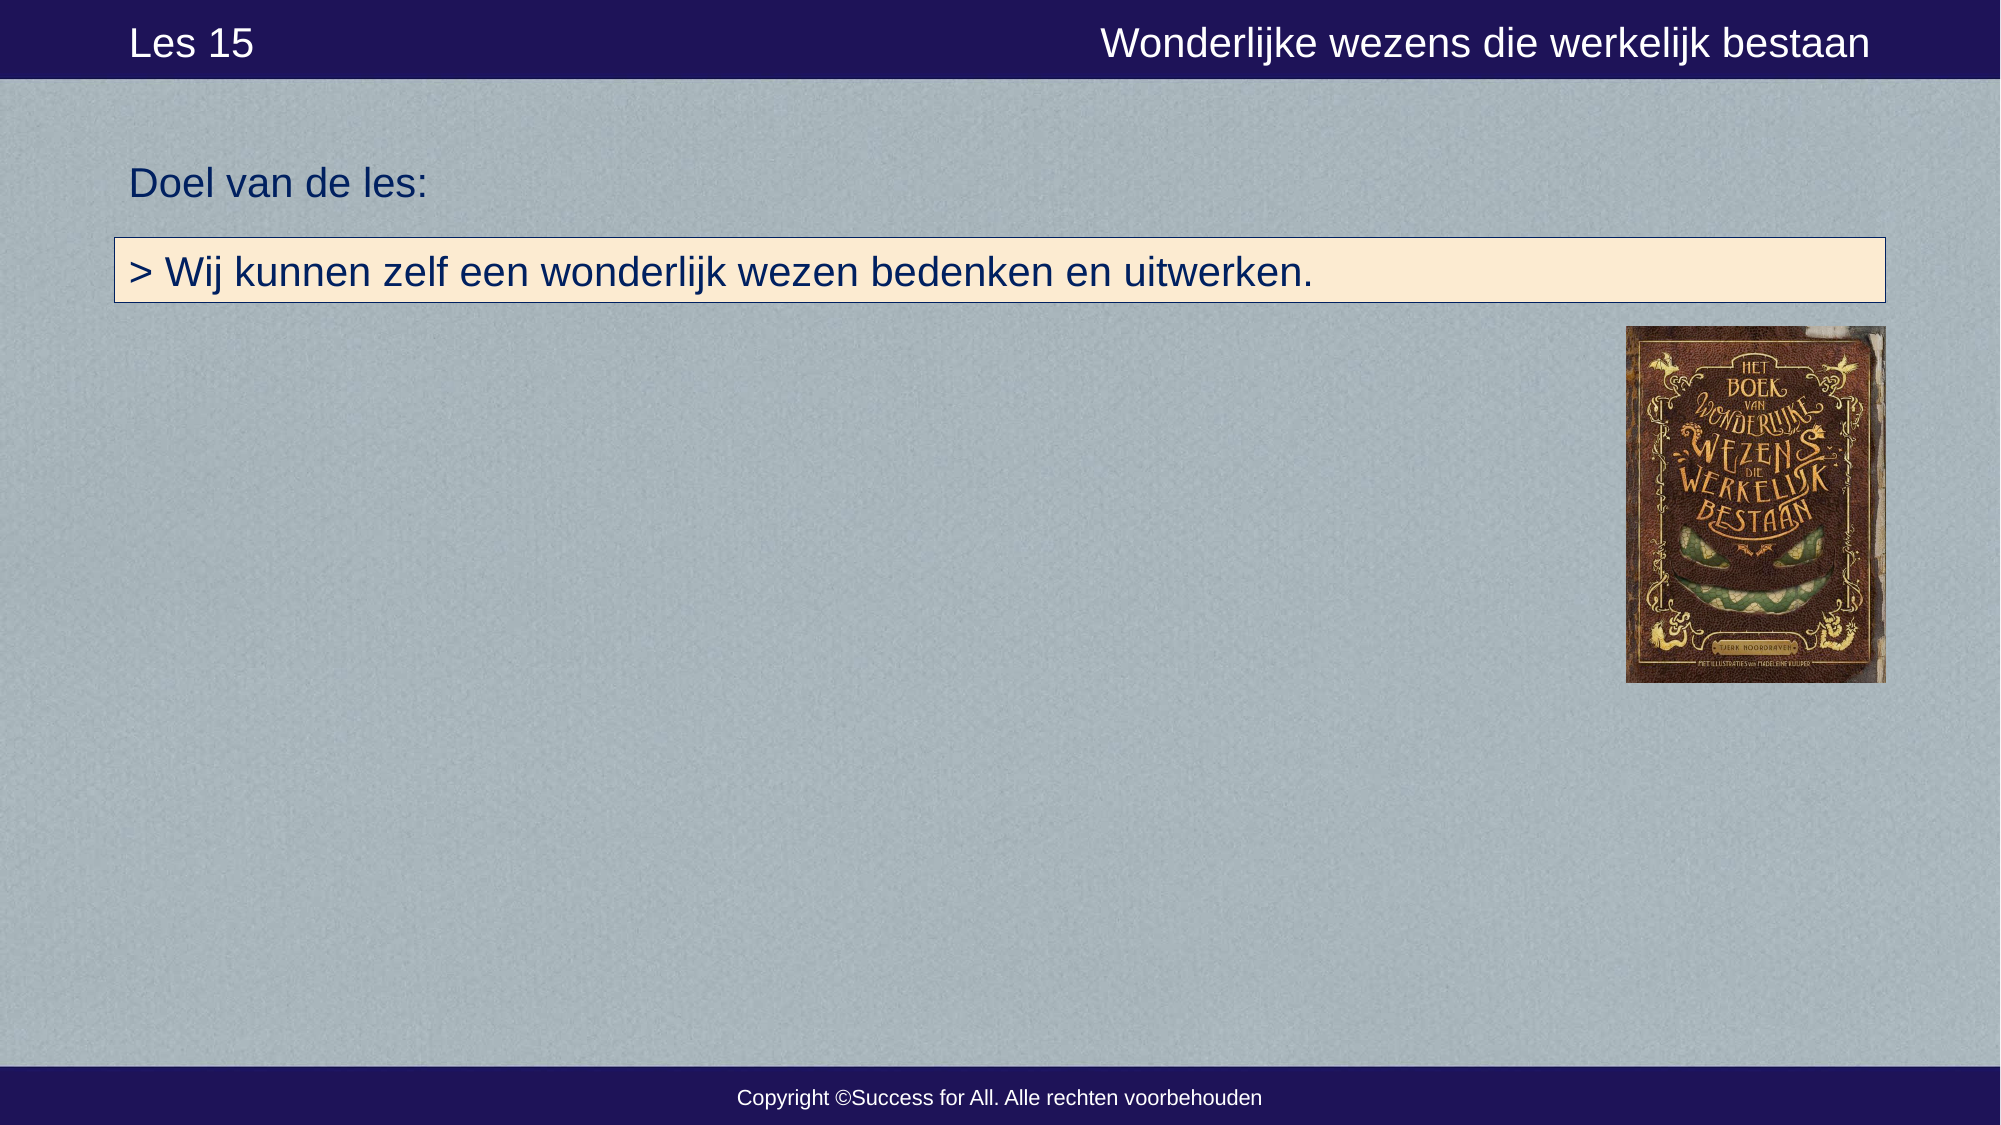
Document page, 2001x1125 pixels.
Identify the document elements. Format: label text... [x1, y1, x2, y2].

text_box Les 15 [114, 8, 354, 73]
text_box Wonderlijke wezens die werkelijk bestaan [999, 8, 1886, 73]
text_box > Wij kunnen zelf een wonderlijk wezen bedenken en uitwerken. [114, 237, 1886, 303]
text_box Copyright ©Success for All. Alle rechten voorbehouden [0, 1076, 2000, 1125]
picture [0, 0, 2001, 1125]
text_box Doel van de les: [113, 148, 1635, 214]
